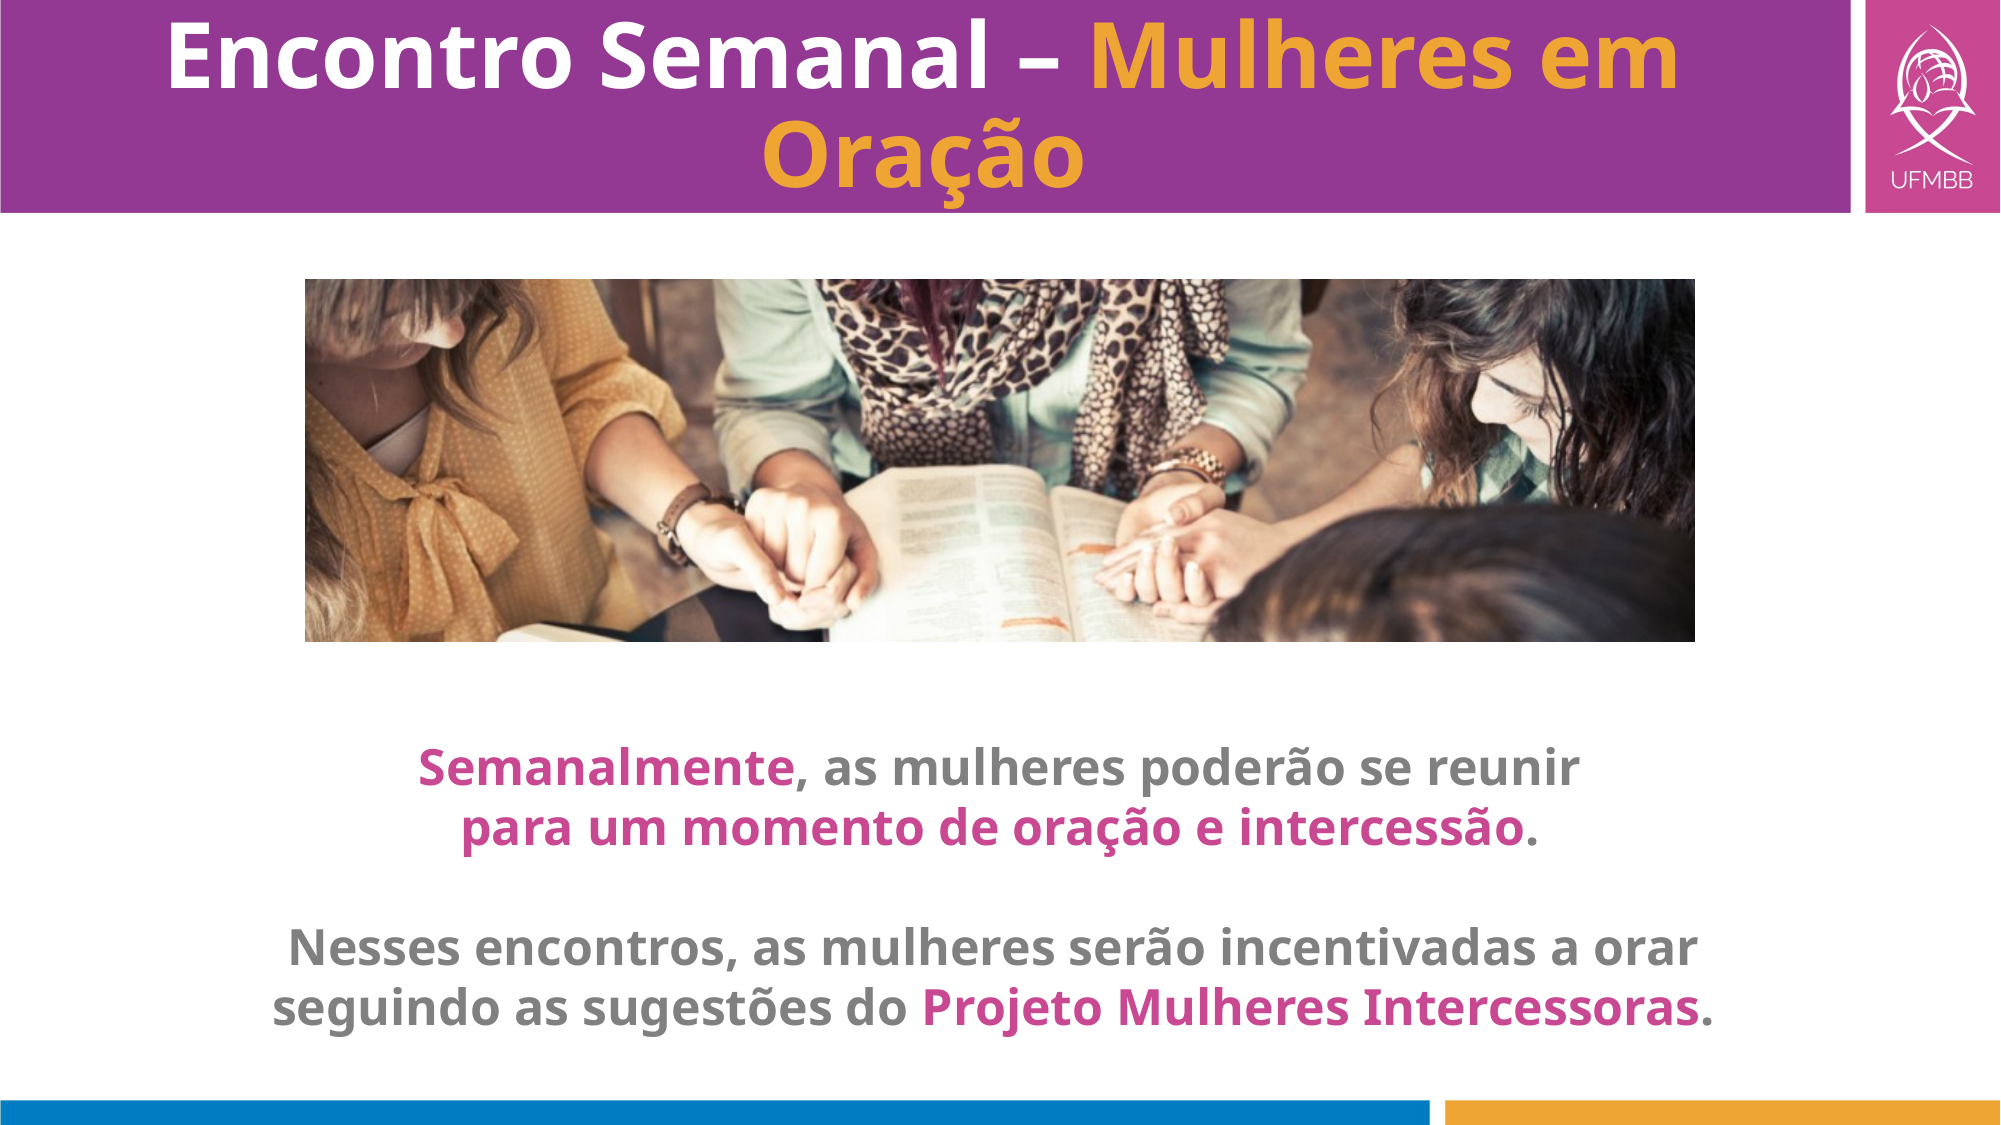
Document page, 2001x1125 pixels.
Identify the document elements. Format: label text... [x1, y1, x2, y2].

text_box Encontro Semanal – Mulheres em Oração [27, 14, 1819, 202]
text_box Semanalmente, as mulheres poderão se reunir para um momento de oração e intercessão. Nesses encontros, as mulheres serão incentivadas a orar seguindo as sugestões do Projeto Mulheres Intercessoras. [37, 728, 1963, 1125]
picture [0, 0, 2001, 1125]
